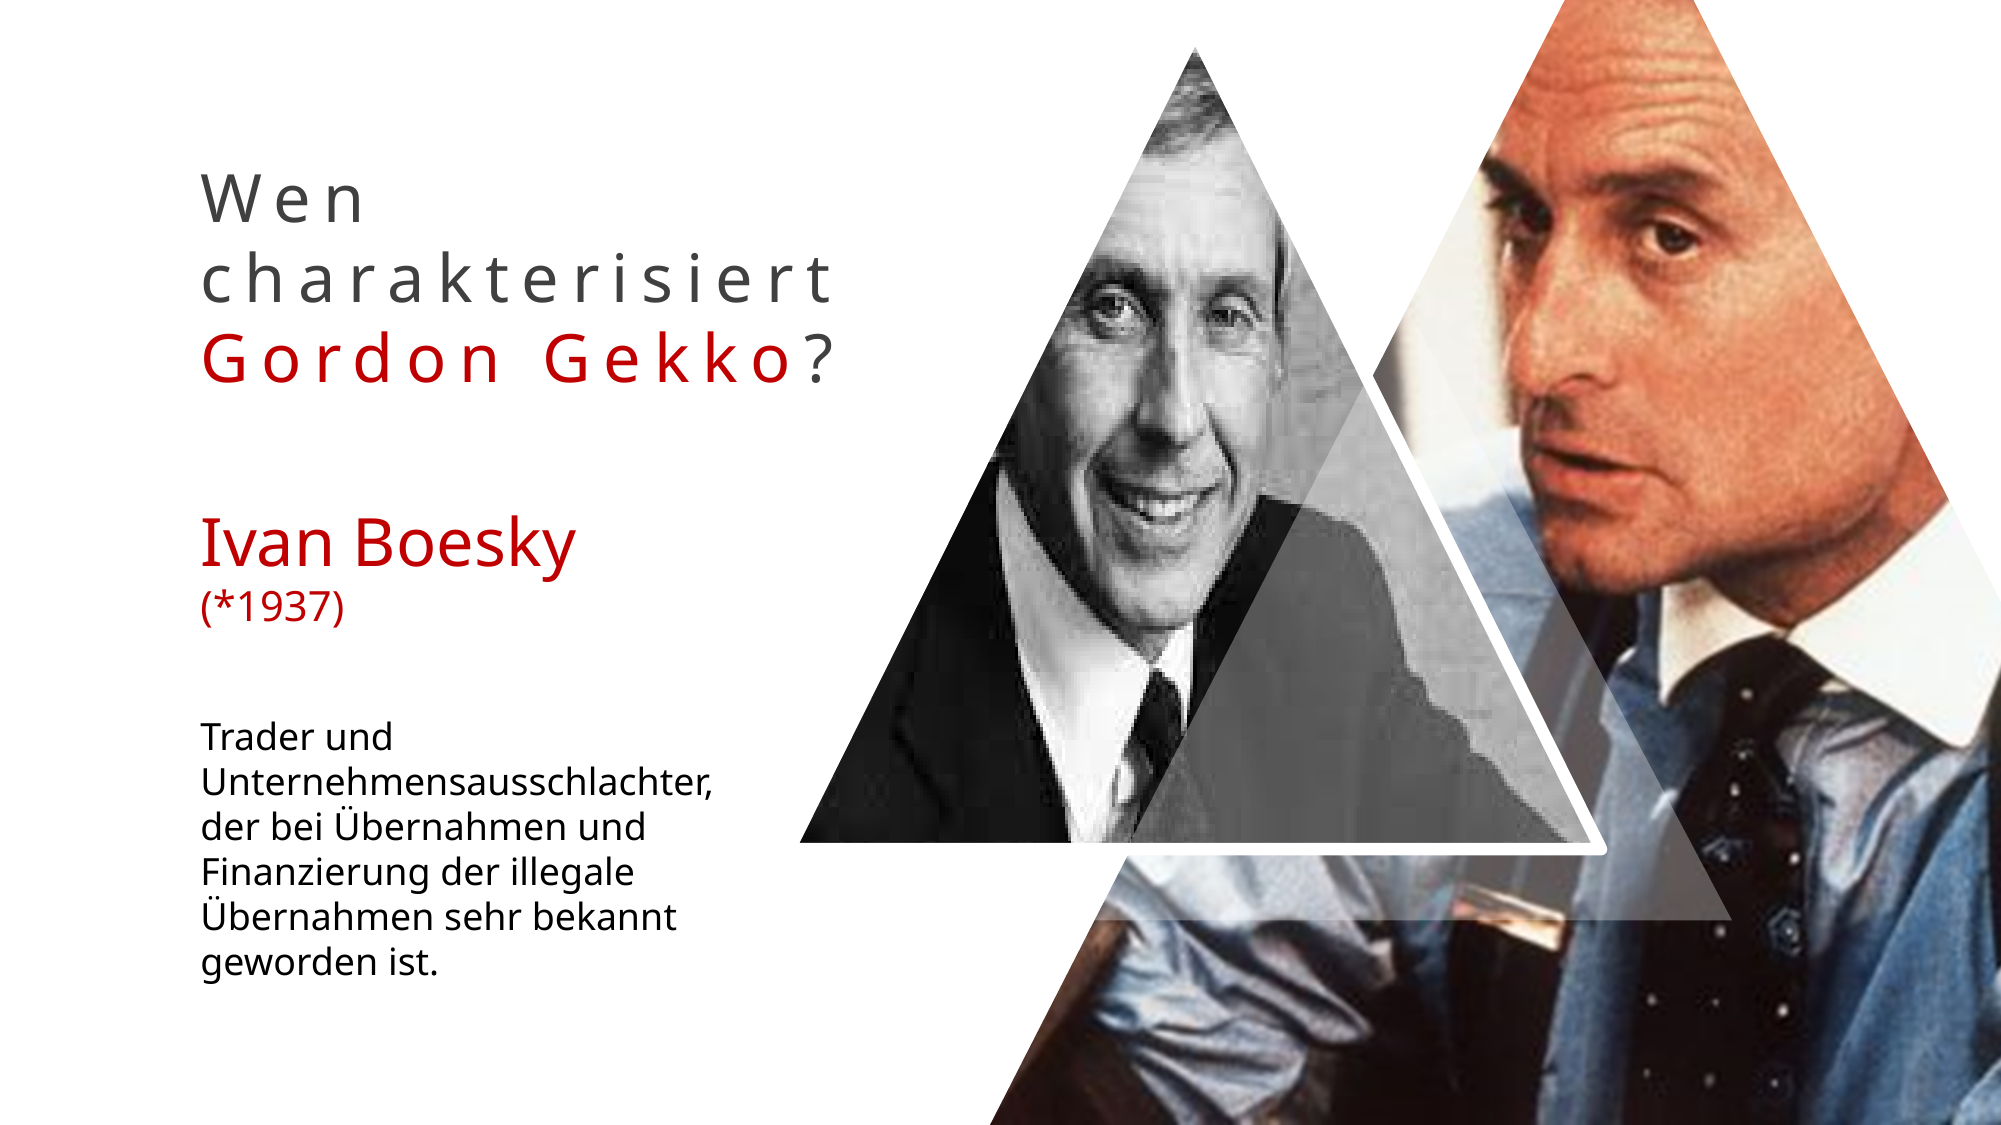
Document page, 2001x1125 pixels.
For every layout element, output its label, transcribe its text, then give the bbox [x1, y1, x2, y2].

text_box Wen charakterisiert Gordon Gekko? [185, 148, 789, 404]
picture [789, 0, 2001, 1125]
text_box Trader und Unternehmensausschlachter, der bei Übernahmen und Finanzierung der illegale Übernahmen sehr bekannt geworden ist. [185, 705, 770, 991]
text_box Ivan Boesky (*1937) [185, 492, 713, 638]
